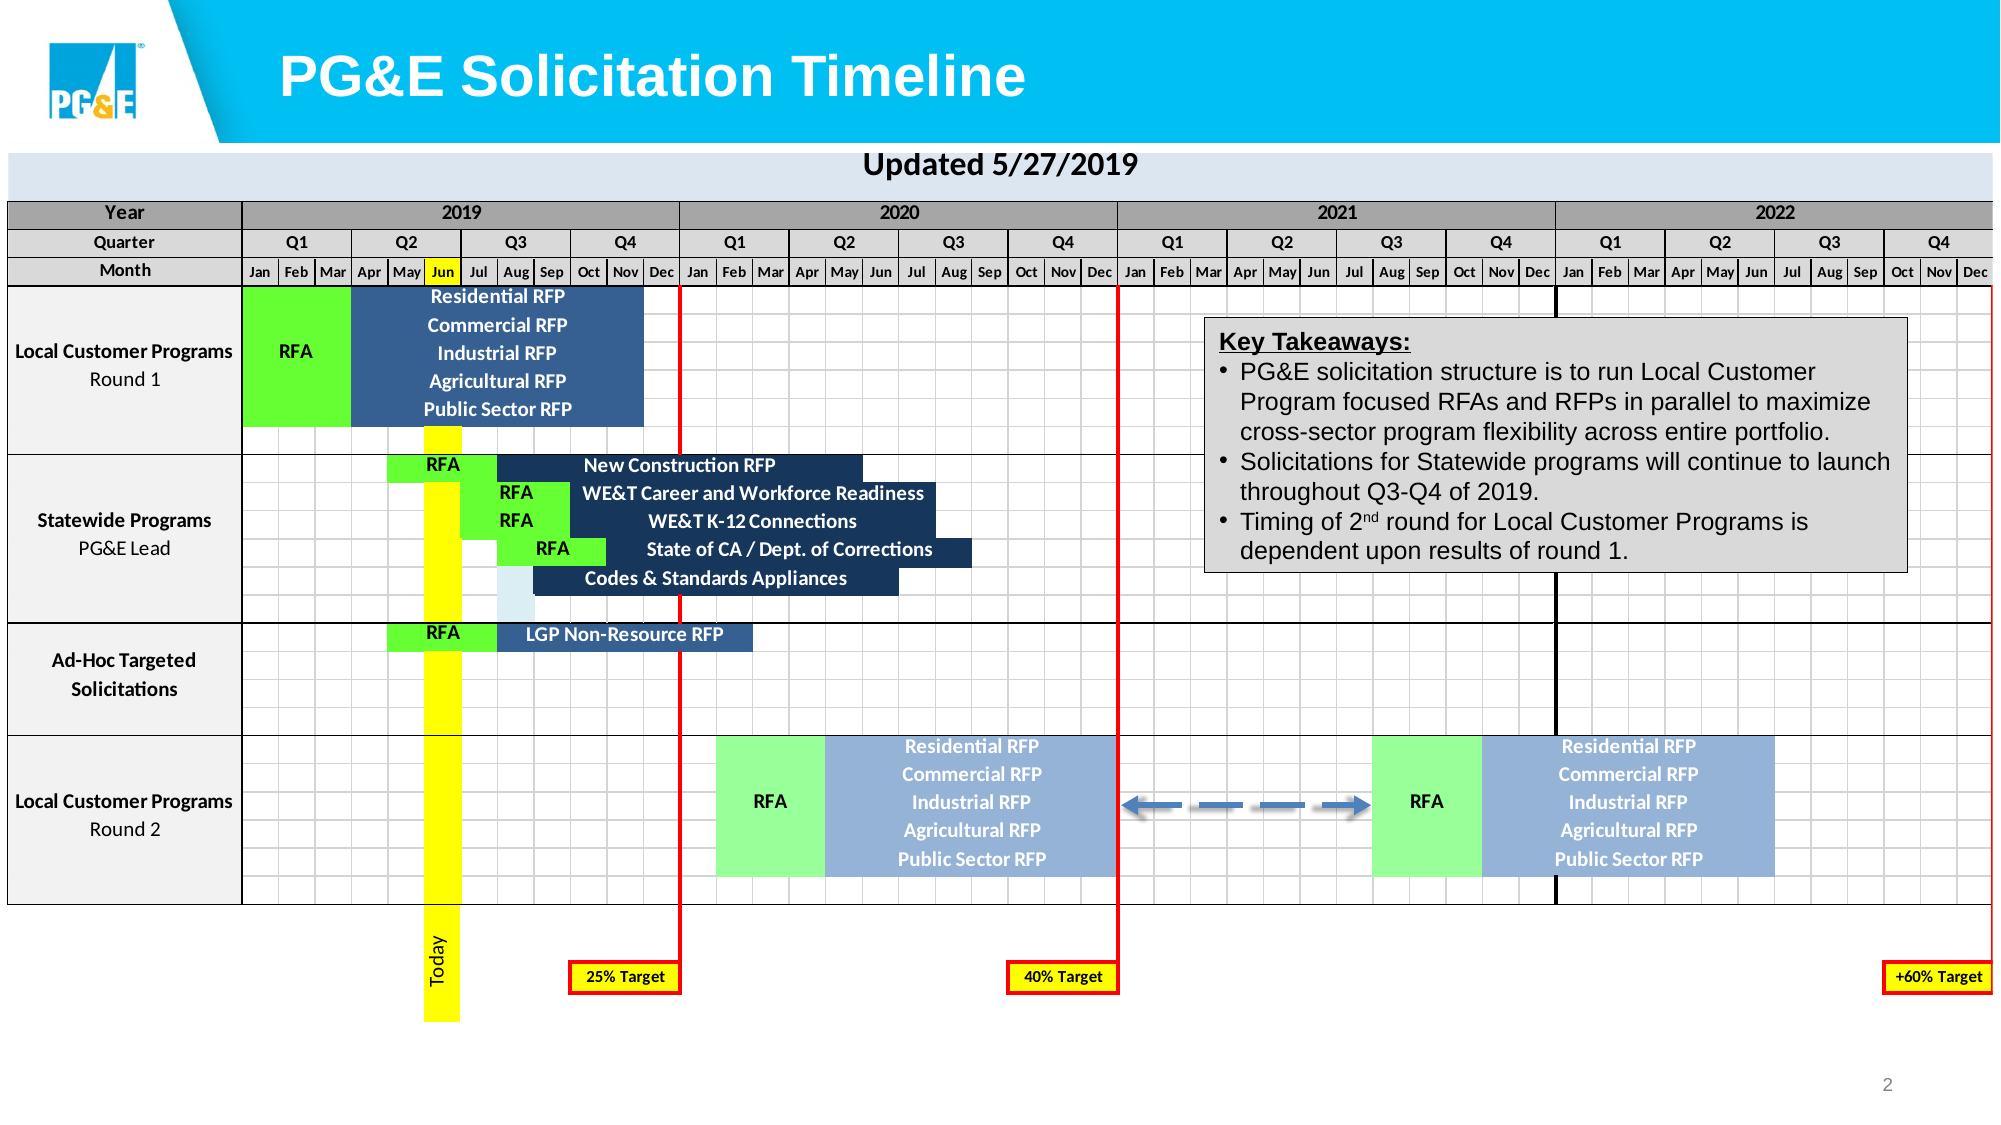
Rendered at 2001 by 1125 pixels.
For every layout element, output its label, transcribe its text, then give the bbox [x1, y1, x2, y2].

picture [6, 152, 1995, 1024]
picture [0, 0, 2000, 148]
title PG&E Solicitation Timeline [264, 21, 1865, 124]
